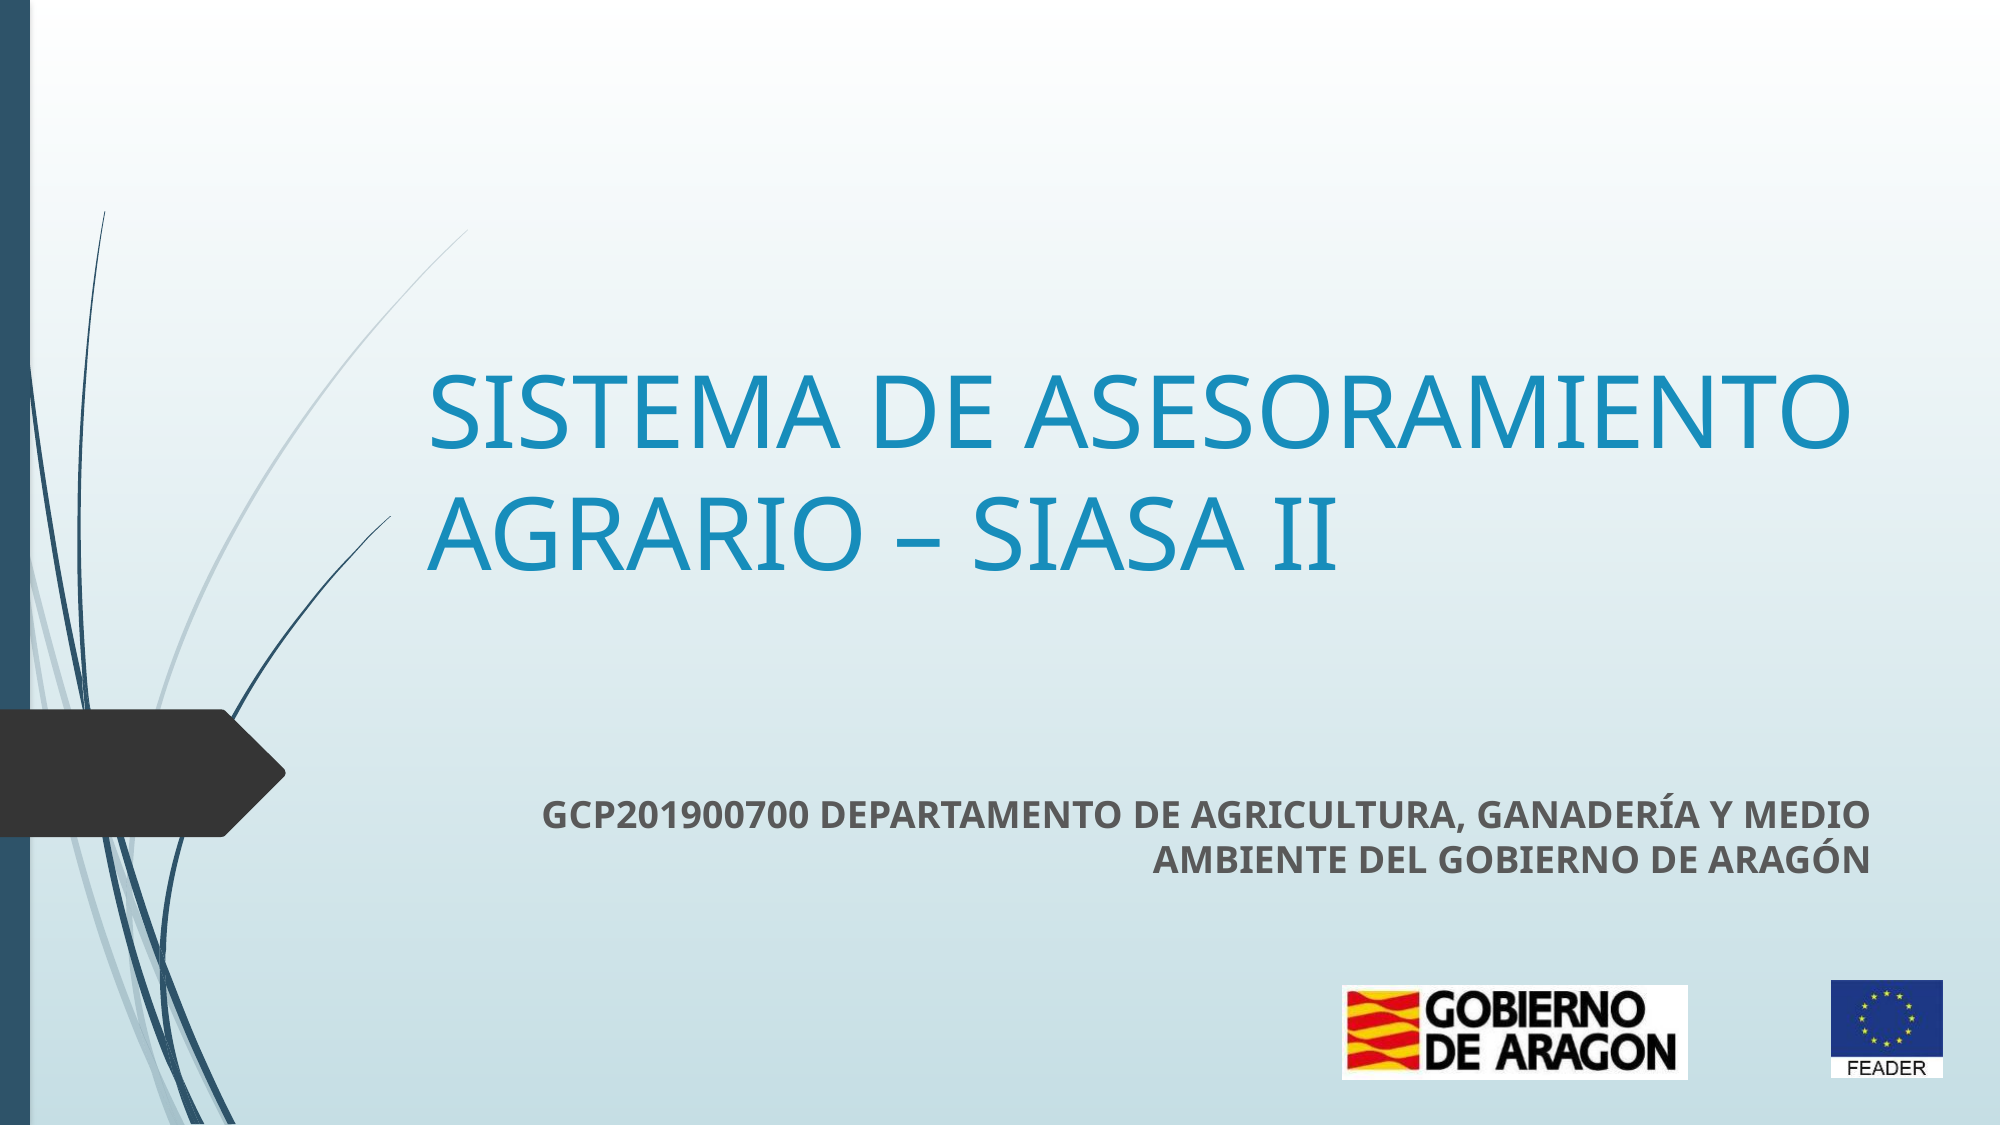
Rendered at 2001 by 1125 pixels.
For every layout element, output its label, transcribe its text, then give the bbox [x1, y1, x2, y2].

picture [1341, 985, 1688, 1080]
title SISTEMA DE ASESORAMIENTO AGRARIO – SIASA II [412, 226, 1875, 599]
picture [1831, 980, 1943, 1078]
subtitle GCP201900700 DEPARTAMENTO DE AGRICULTURA, GANADERÍA Y MEDIO AMBIENTE DEL GOBIERNO DE ARAGÓN [424, 783, 1888, 1044]
